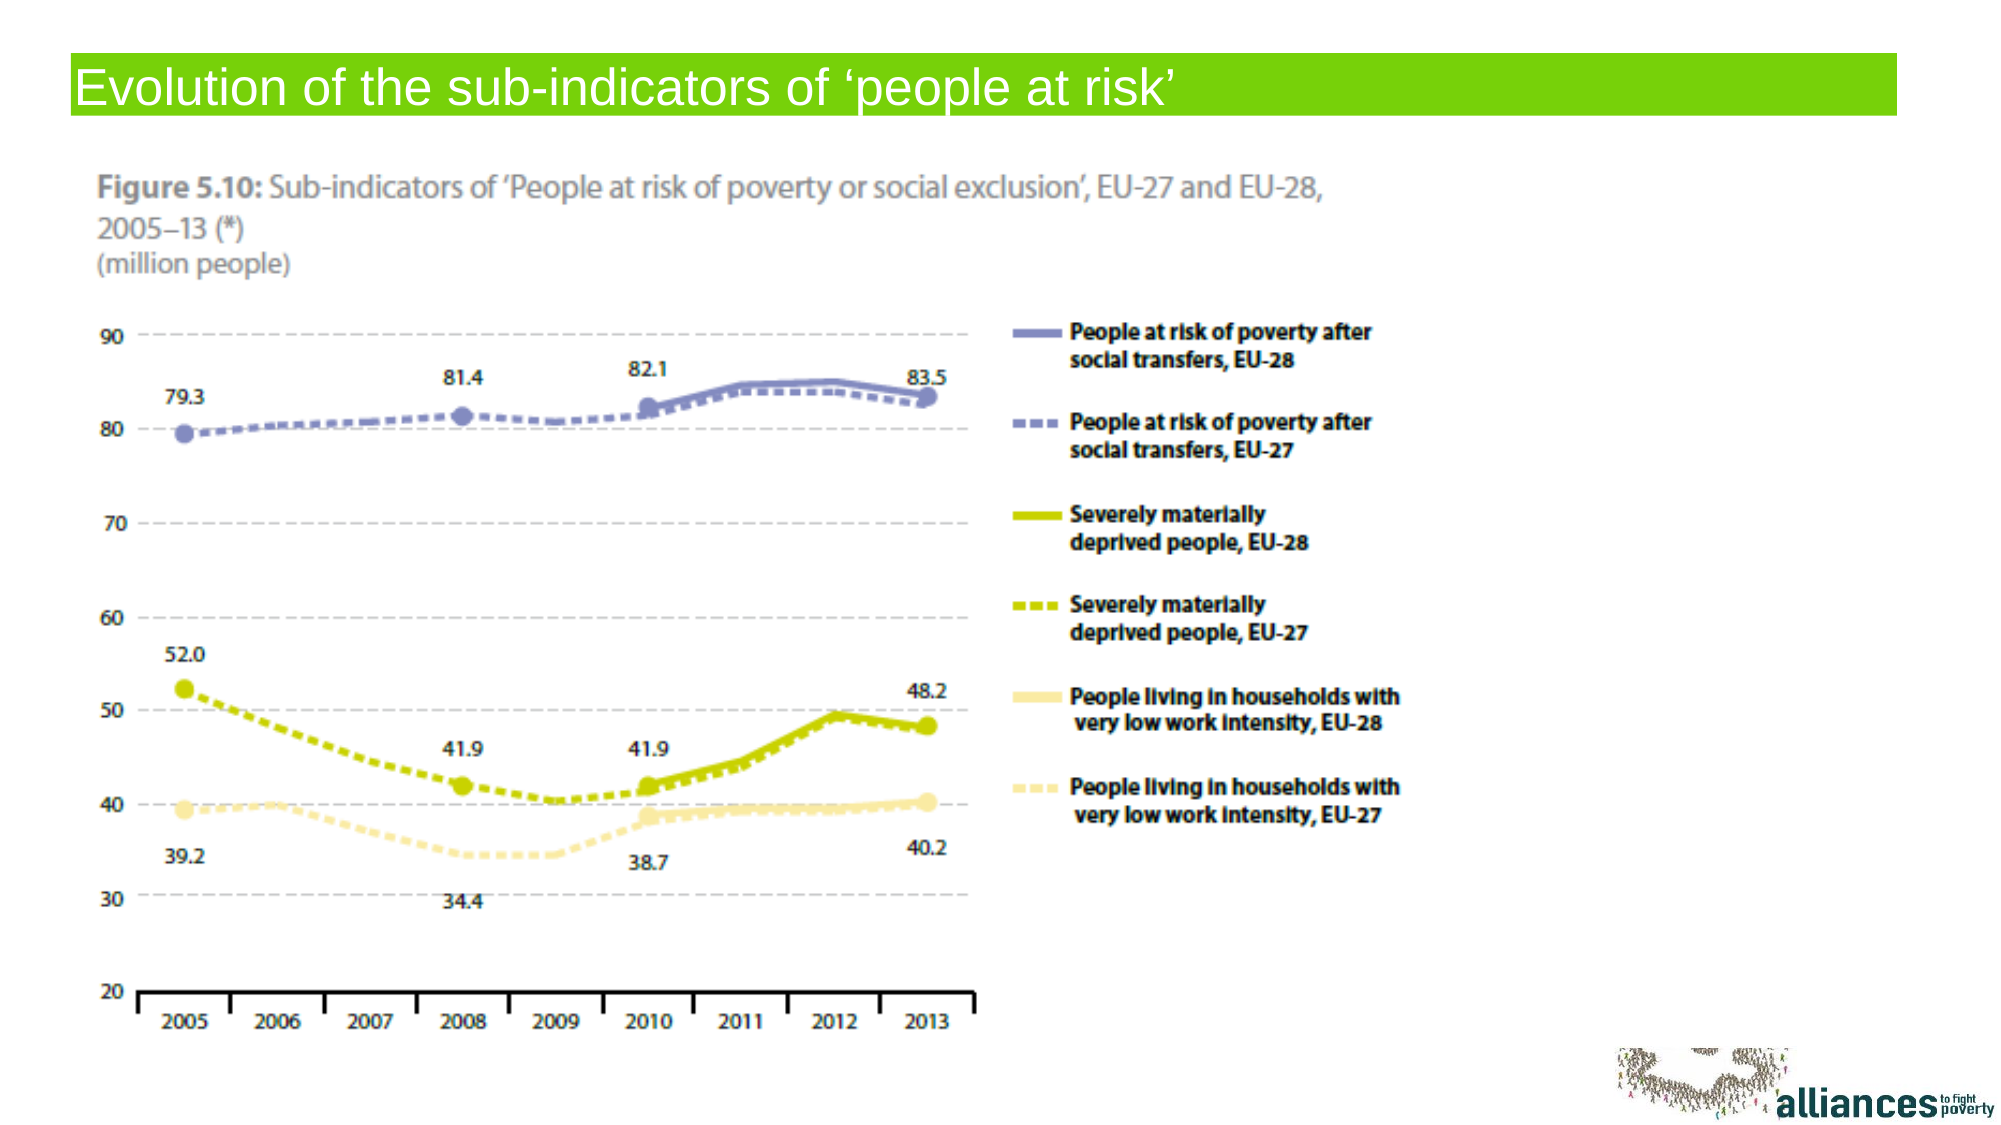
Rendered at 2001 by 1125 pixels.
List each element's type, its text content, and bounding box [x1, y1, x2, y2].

picture [70, 160, 1454, 1053]
picture [1613, 1046, 2001, 1125]
title Evolution of the sub-indicators of ‘people at risk’ [70, 53, 1897, 116]
